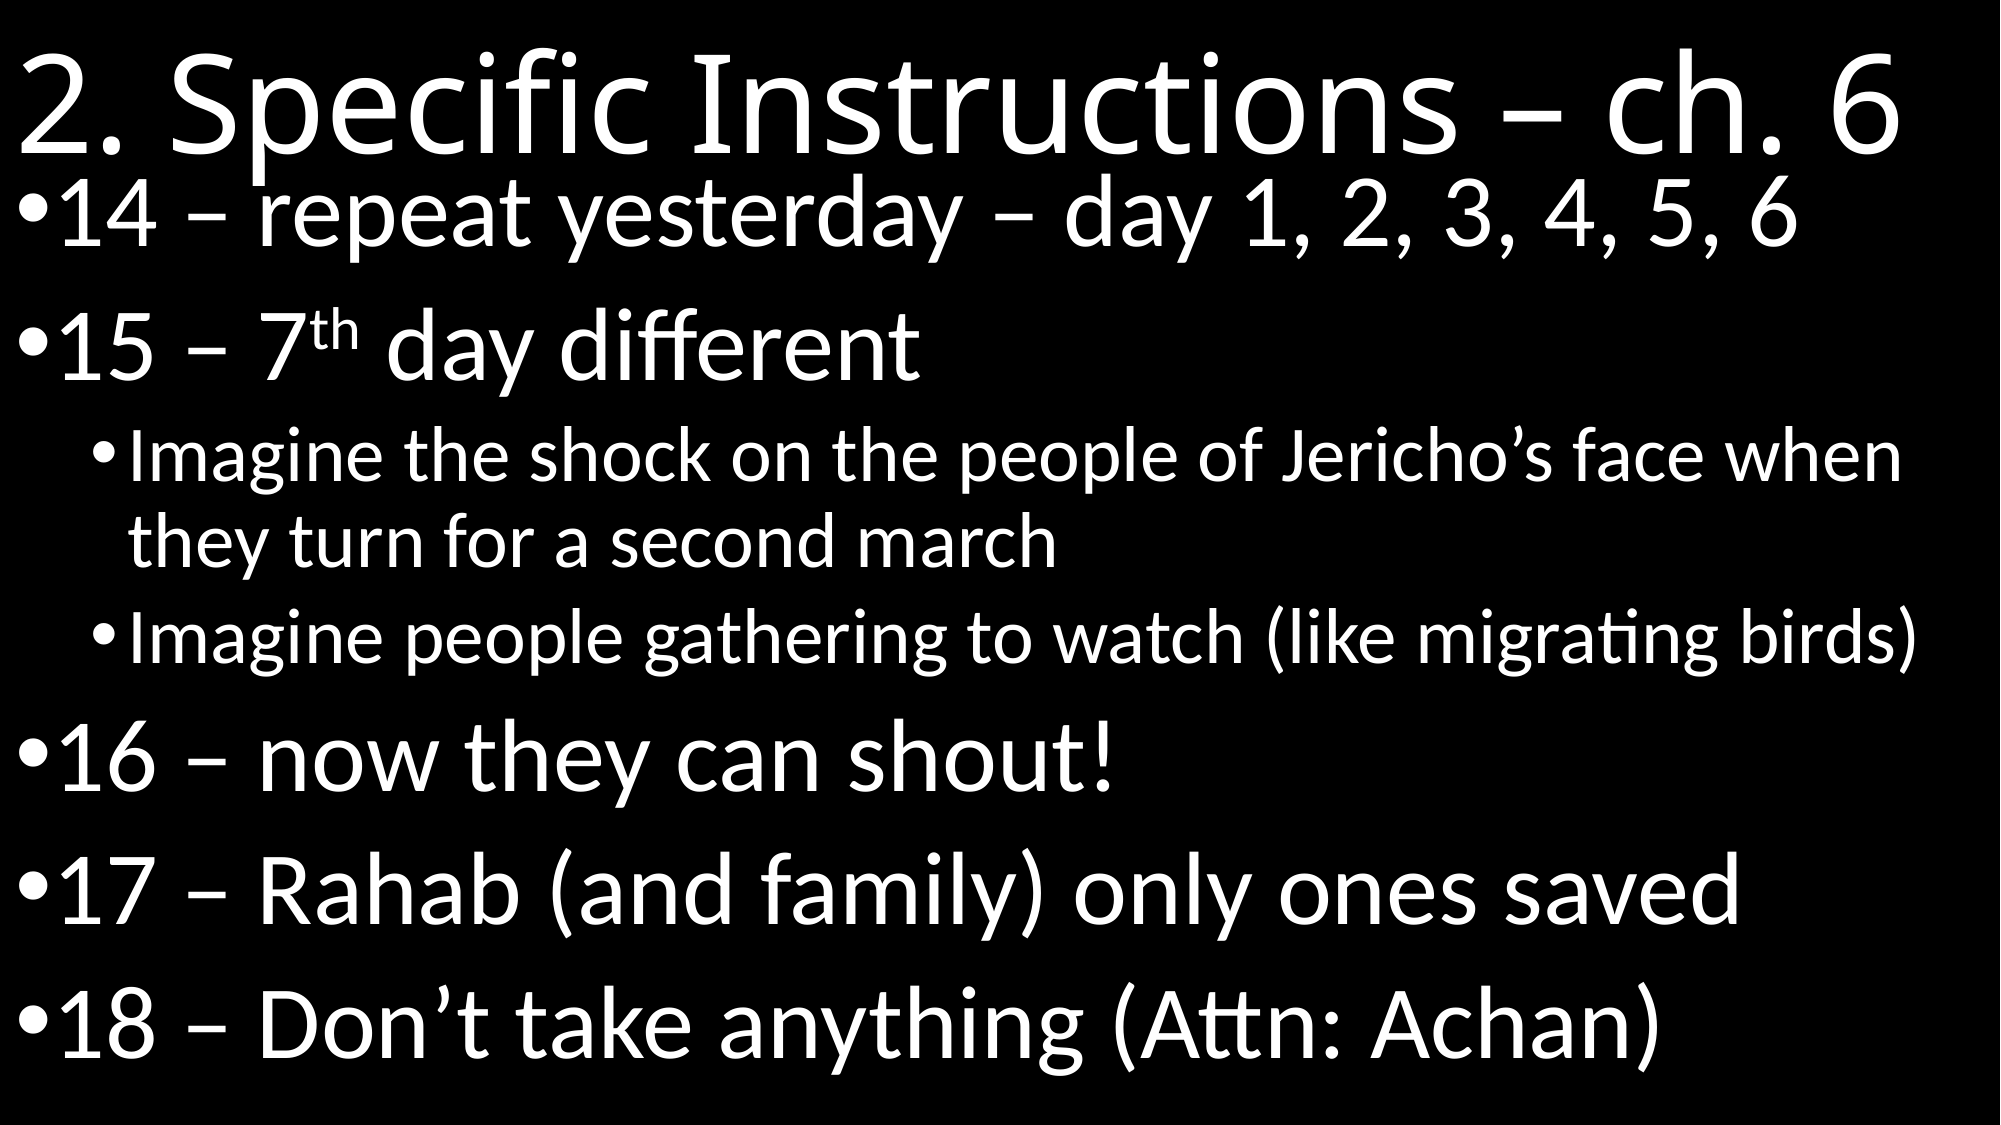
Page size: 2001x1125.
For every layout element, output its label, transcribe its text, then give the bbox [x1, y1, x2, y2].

title 2. Specific Instructions – ch. 6 [0, 0, 2000, 149]
list 14 – repeat yesterday – day 1, 2, 3, 4, 5, 6 15 – 7th day different Imagine the shock on the people of Jericho’s face when they turn for a second march Imagine people gathering to watch (like migrating birds) 16 – now they can shout! 17 – Rahab (and family) only ones saved 18 – Don’t take anything (Attn: Achan) [0, 149, 2000, 1125]
